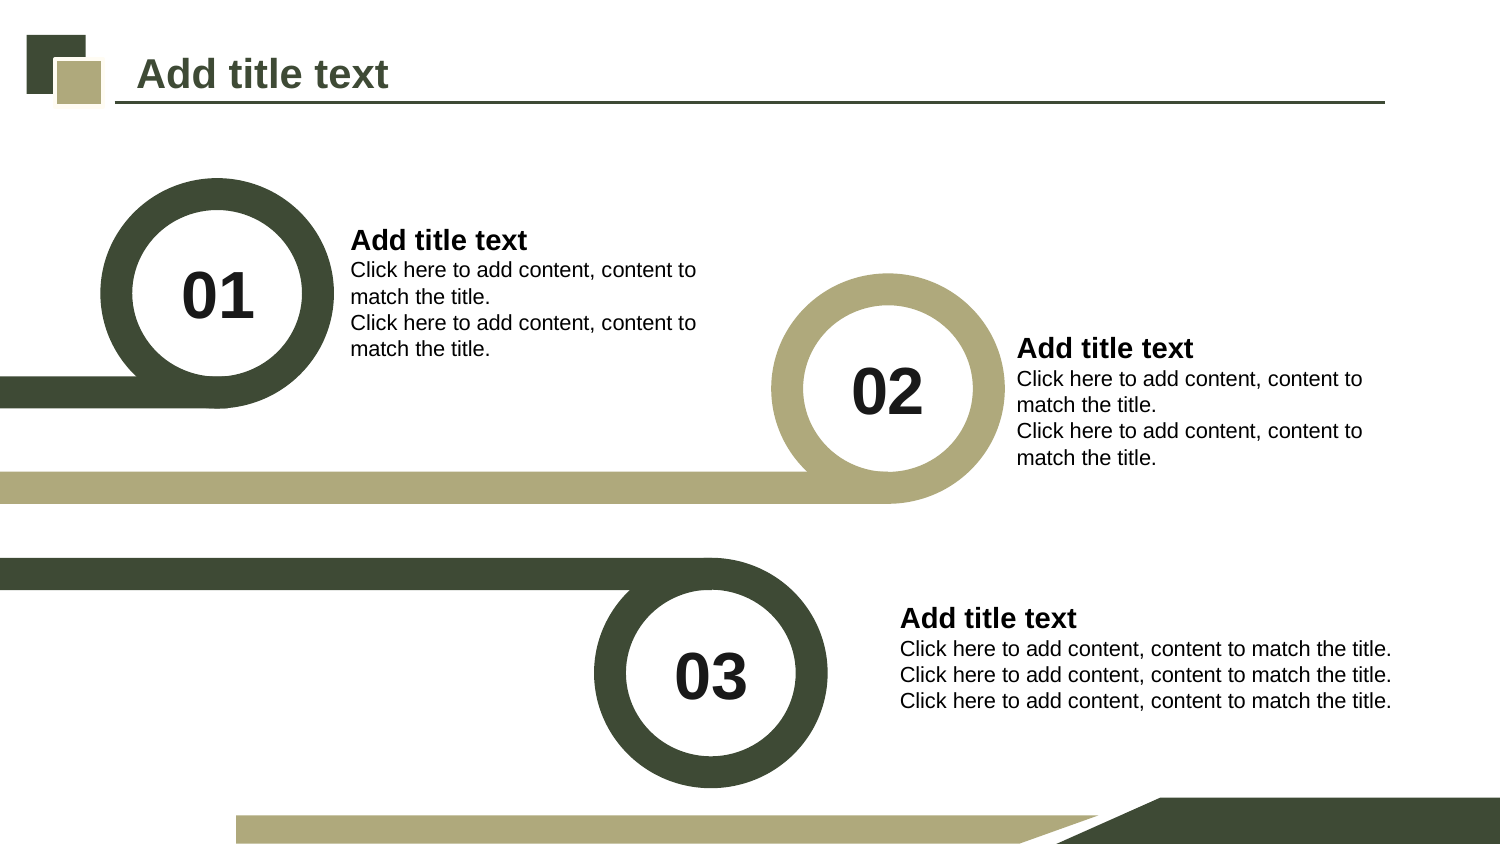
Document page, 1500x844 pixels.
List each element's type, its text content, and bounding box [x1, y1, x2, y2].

text_box [0, 376, 205, 409]
text_box 03 [626, 590, 795, 756]
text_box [26, 34, 103, 107]
text_box [0, 471, 874, 504]
text_box [771, 273, 1001, 504]
text_box 02 [804, 306, 972, 471]
text_box [594, 557, 828, 789]
text_box Add title text Click here to add content, content to match the title. Click here to add content, content to match the title. [1001, 321, 1400, 477]
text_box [236, 797, 1500, 844]
text_box [100, 178, 334, 409]
text_box [0, 557, 703, 591]
text_box 01 [133, 211, 301, 376]
text_box Add title text Click here to add content, content to match the title. Click here to add content, content to match the title. [335, 213, 772, 369]
text_box Add title text Click here to add content, content to match the title. Click here to add content, content to match the title. Click here to add content, content to match the title. [884, 591, 1415, 721]
text_box Add title text [121, 39, 1090, 97]
